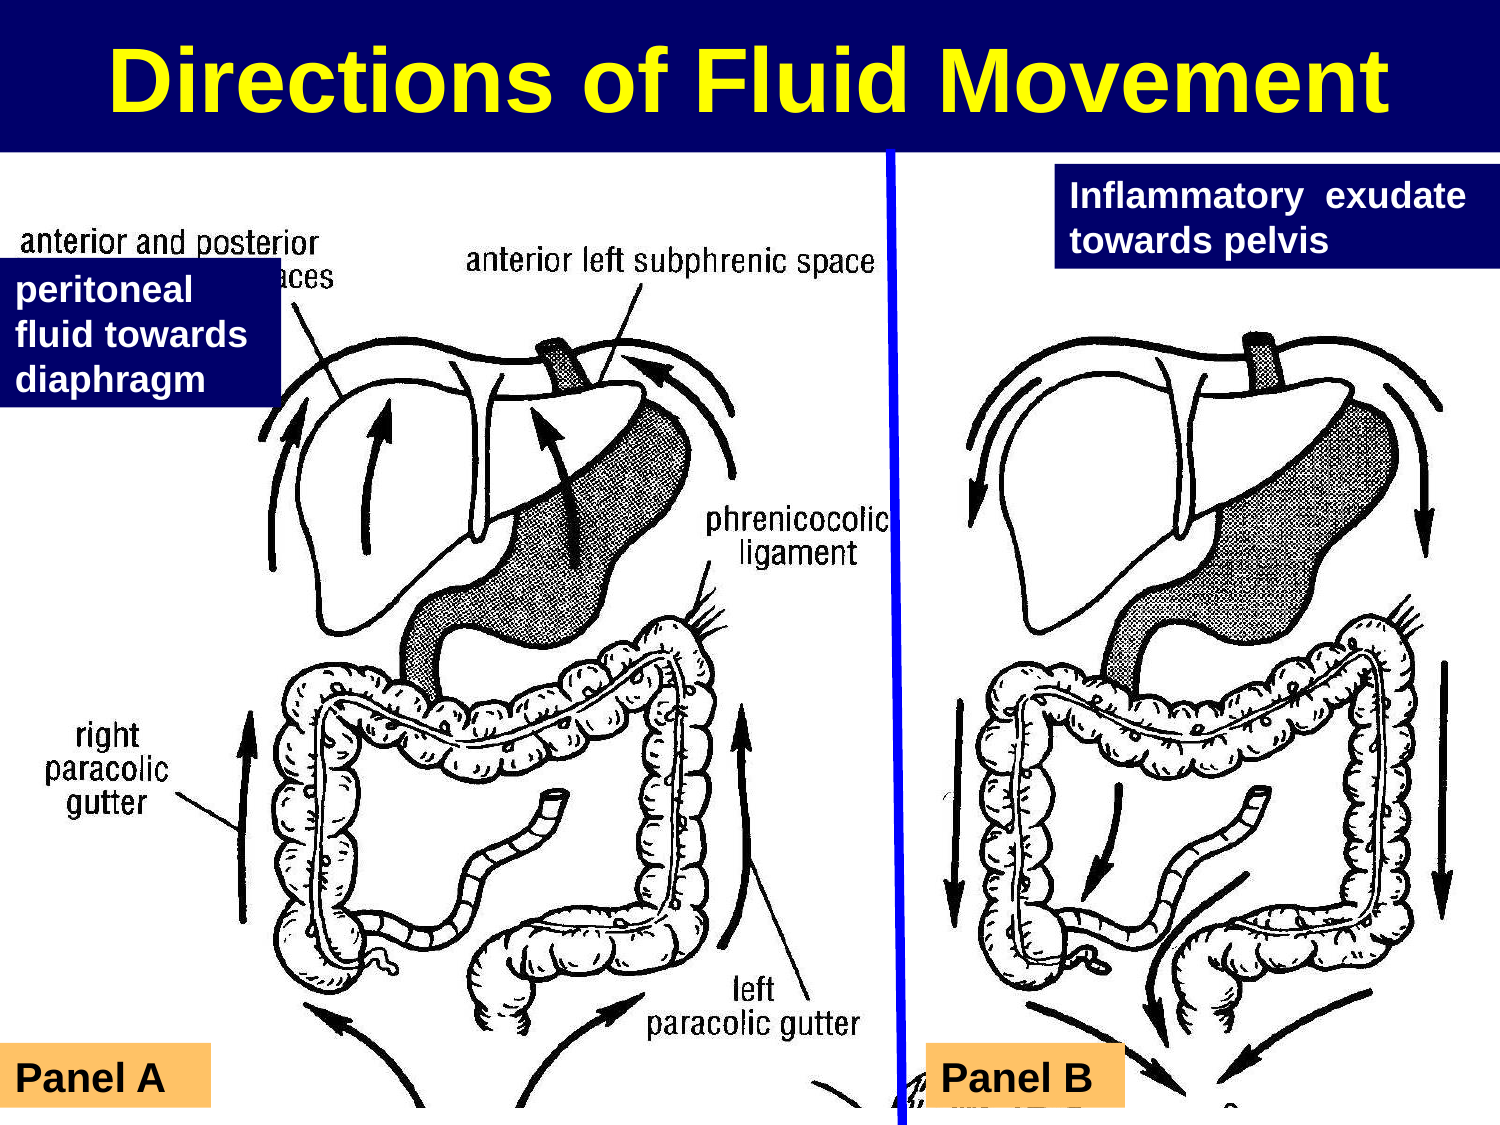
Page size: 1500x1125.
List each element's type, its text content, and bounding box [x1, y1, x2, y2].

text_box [890, 148, 903, 1125]
text_box Inflammatory exudate towards pelvis [1054, 163, 1500, 196]
title Directions of Fluid Movement [0, 0, 1500, 153]
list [907, 196, 1500, 1108]
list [0, 196, 885, 1108]
